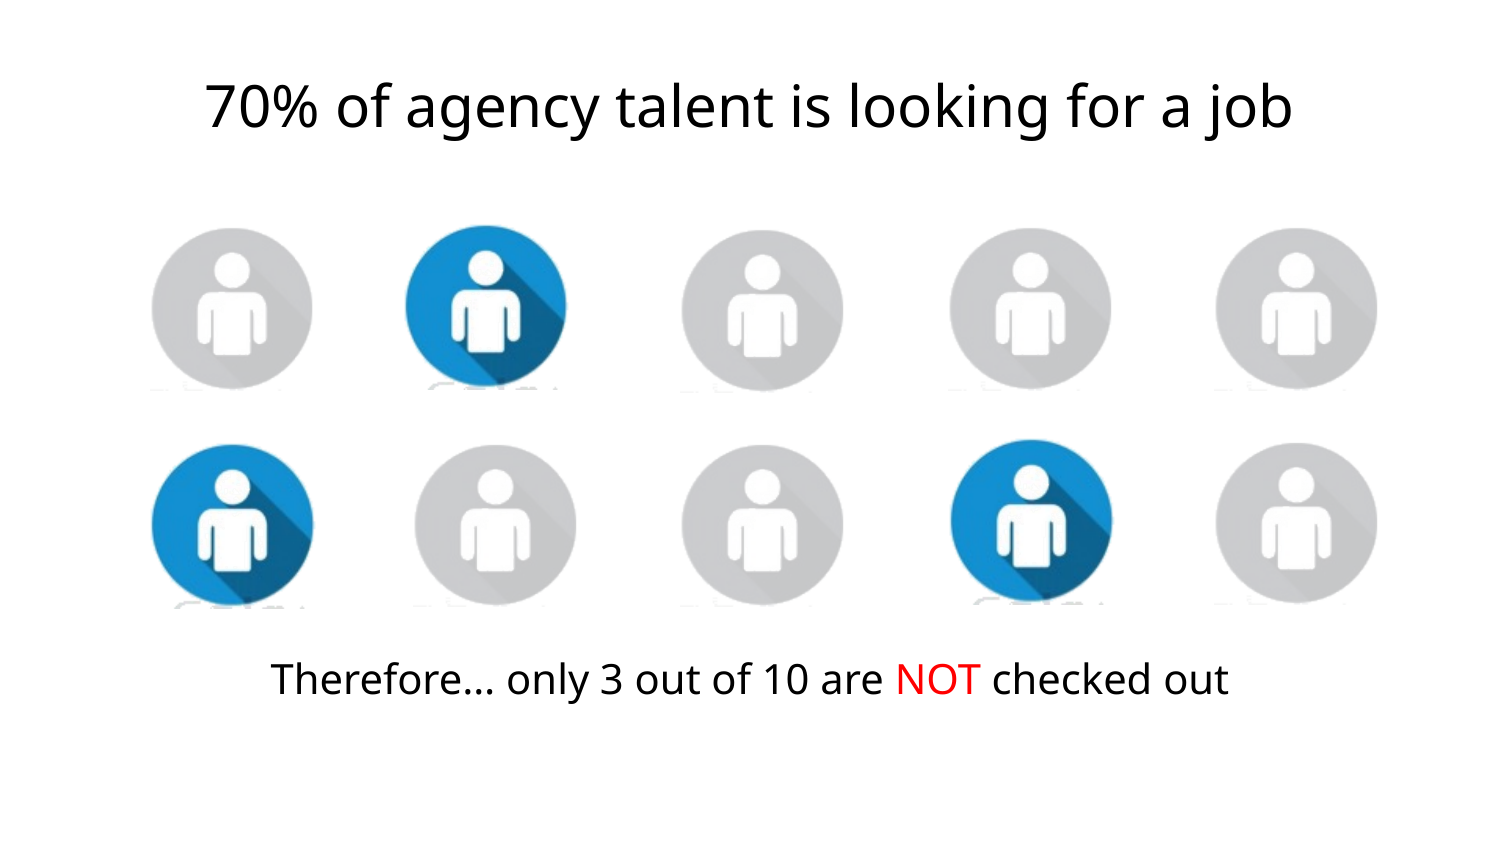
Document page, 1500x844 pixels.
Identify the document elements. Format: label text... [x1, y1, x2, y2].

picture [923, 412, 1119, 605]
picture [149, 199, 342, 391]
picture [124, 416, 319, 610]
picture [1214, 414, 1406, 606]
title 70% of agency talent is looking for a job [75, 33, 1425, 175]
picture [680, 201, 872, 393]
picture [948, 199, 1140, 391]
picture [1214, 199, 1406, 391]
picture [680, 416, 872, 608]
picture [413, 416, 605, 608]
picture [377, 197, 573, 391]
list Therefore… only 3 out of 10 are NOT checked out [75, 645, 1425, 754]
